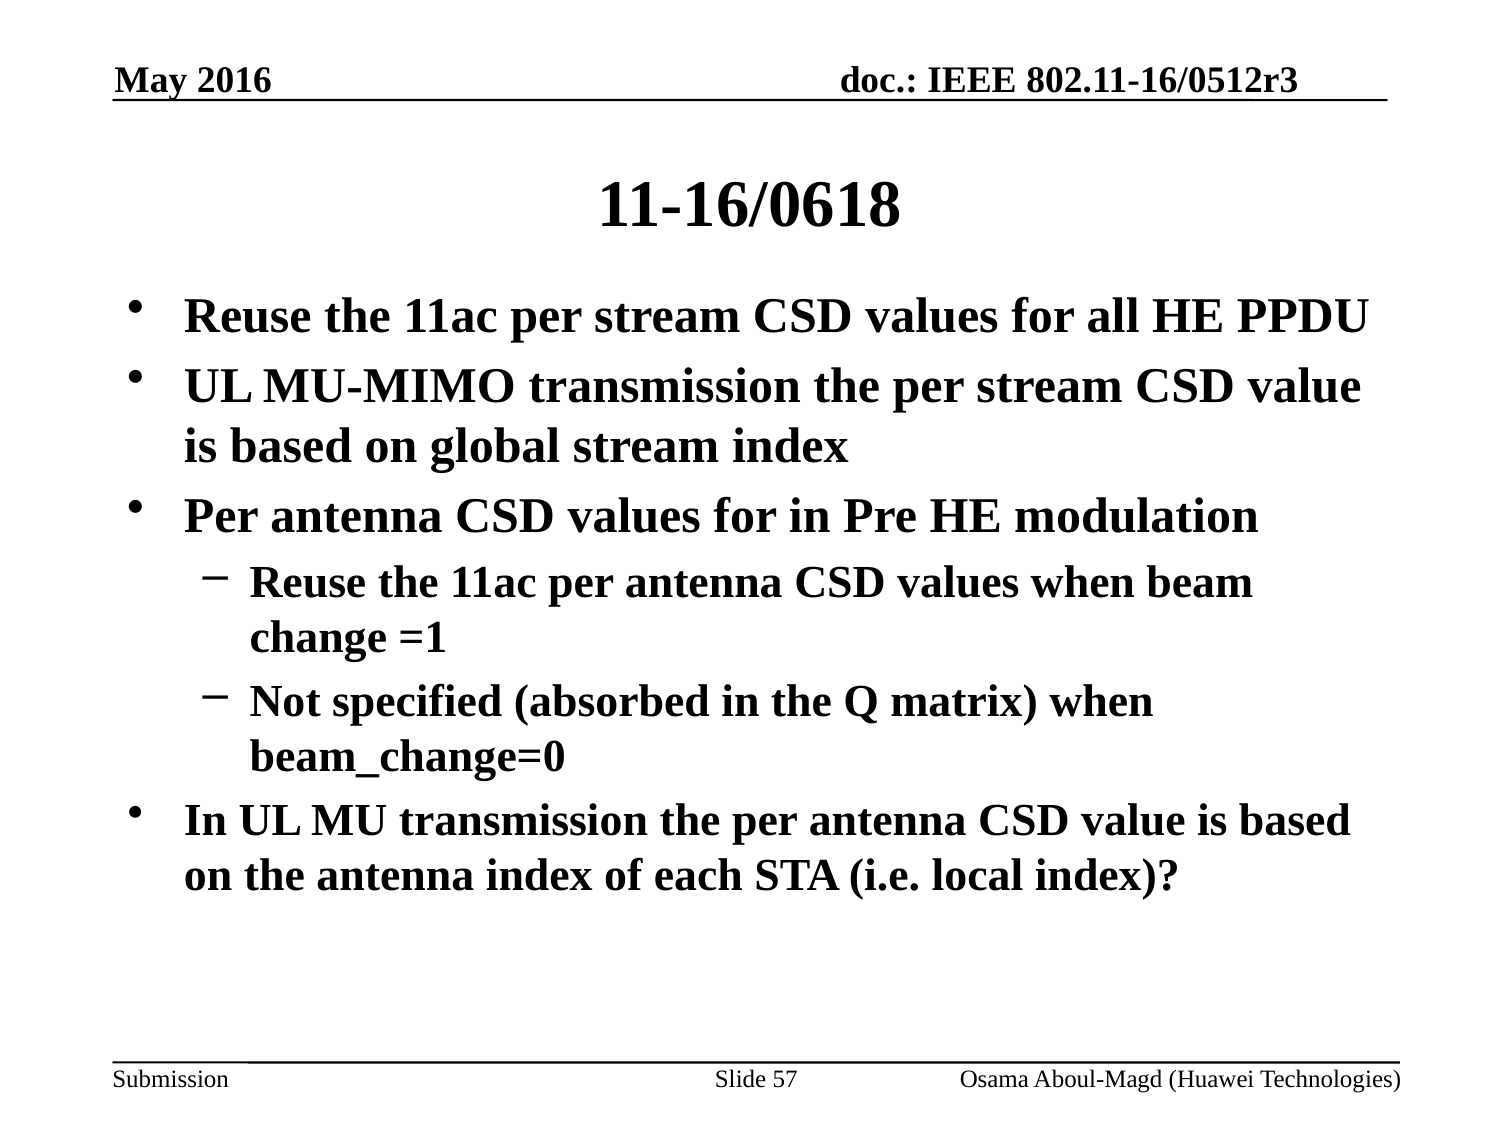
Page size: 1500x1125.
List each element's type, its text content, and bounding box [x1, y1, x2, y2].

footer Osama Aboul-Magd (Huawei Technologies) [831, 1061, 1402, 1093]
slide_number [114, 54, 309, 101]
list Reuse the 11ac per stream CSD values for all HE PPDU UL MU-MIMO transmission the per stream CSD value is based on global stream index Per antenna CSD values for in Pre HE modulation Reuse the 11ac per antenna CSD values when beam change =1 Not specified (absorbed in the Q matrix) when beam_change=0 In UL MU transmission the per antenna CSD value is based on the antenna index of each STA (i.e. local index)? [112, 275, 1388, 950]
title 11-16/0618 [112, 112, 1388, 275]
slide_number Slide 57 [712, 1061, 800, 1093]
